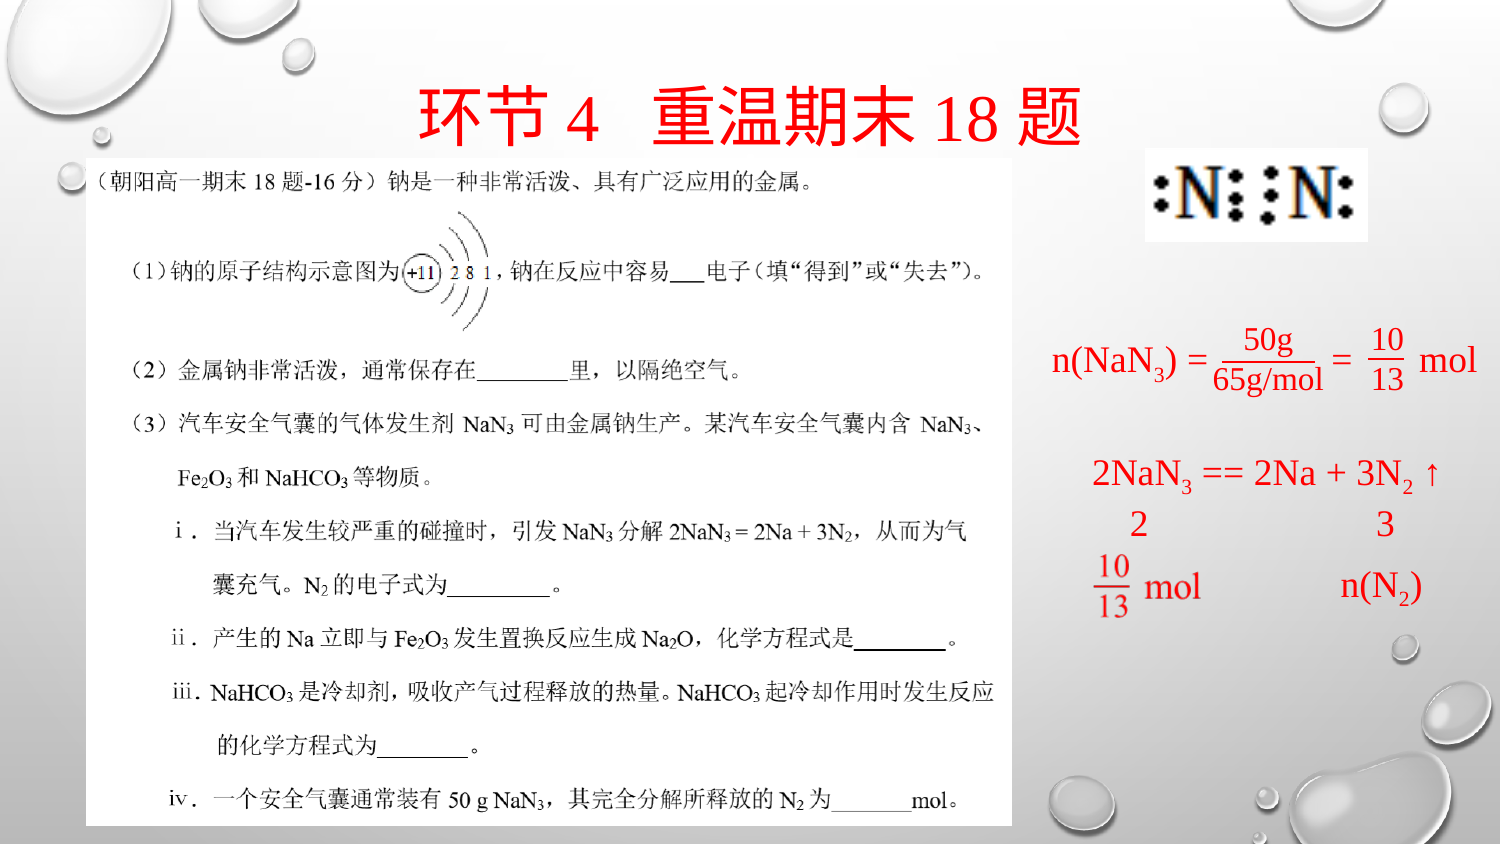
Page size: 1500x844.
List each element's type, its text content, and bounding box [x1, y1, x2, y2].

picture [0, 0, 1500, 844]
text_box 环节4 重温期末18题 [112, 76, 1388, 170]
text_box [1085, 491, 1450, 646]
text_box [1036, 309, 1500, 407]
text_box 2NaN3 == 2Na + 3N2 ↑ [1077, 440, 1460, 506]
